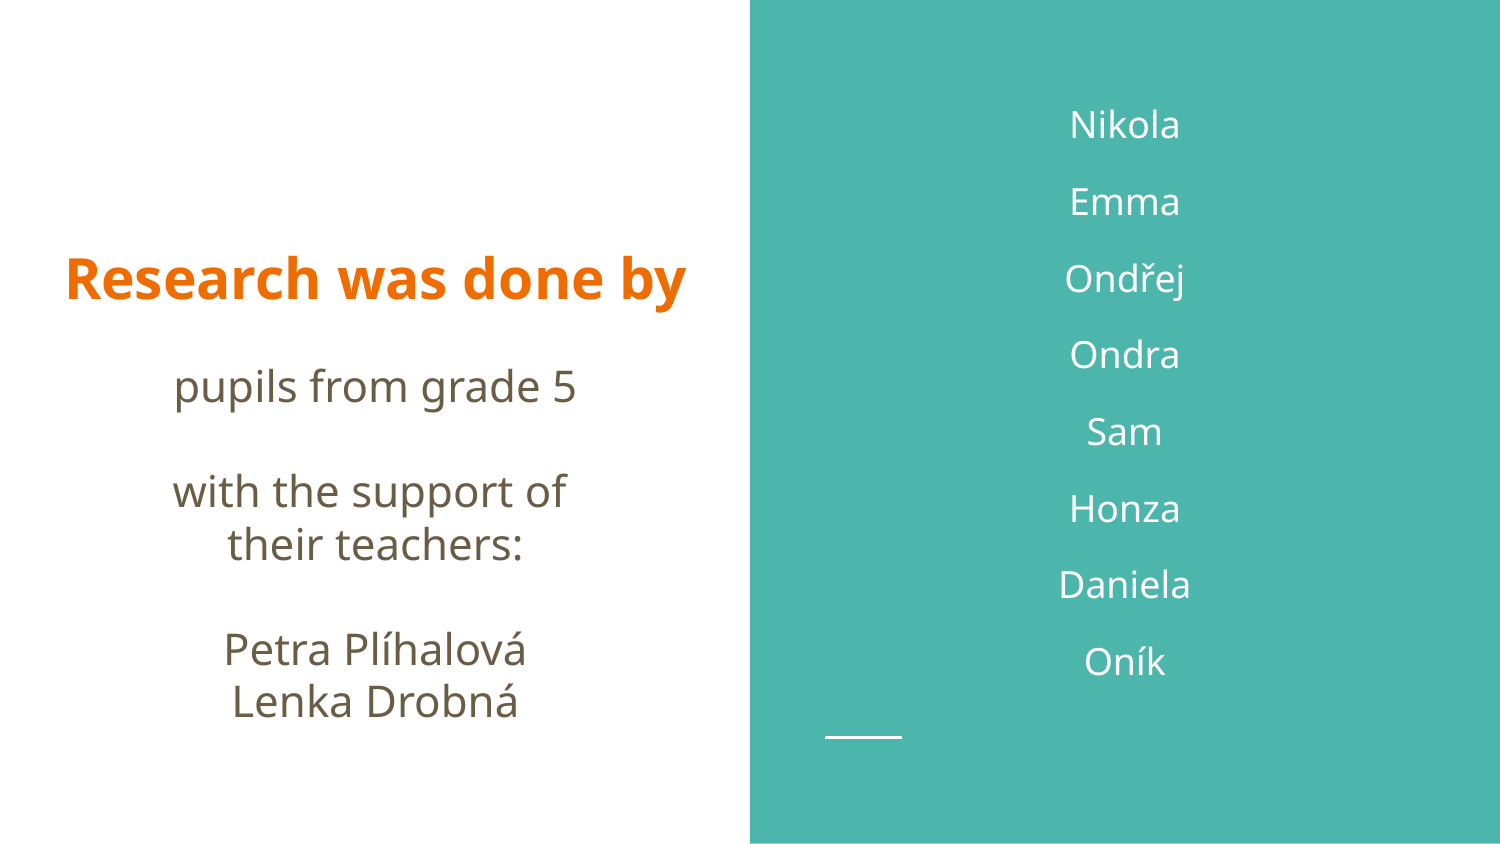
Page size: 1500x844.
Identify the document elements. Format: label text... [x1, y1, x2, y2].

subtitle pupils from grade 5 with the support of their teachers: Petra Plíhalová Lenka Drobná [43, 343, 708, 779]
title Research was done by [43, 170, 708, 326]
list Nikola Emma Ondřej Ondra Sam Honza Daniela Oník [810, 52, 1440, 725]
